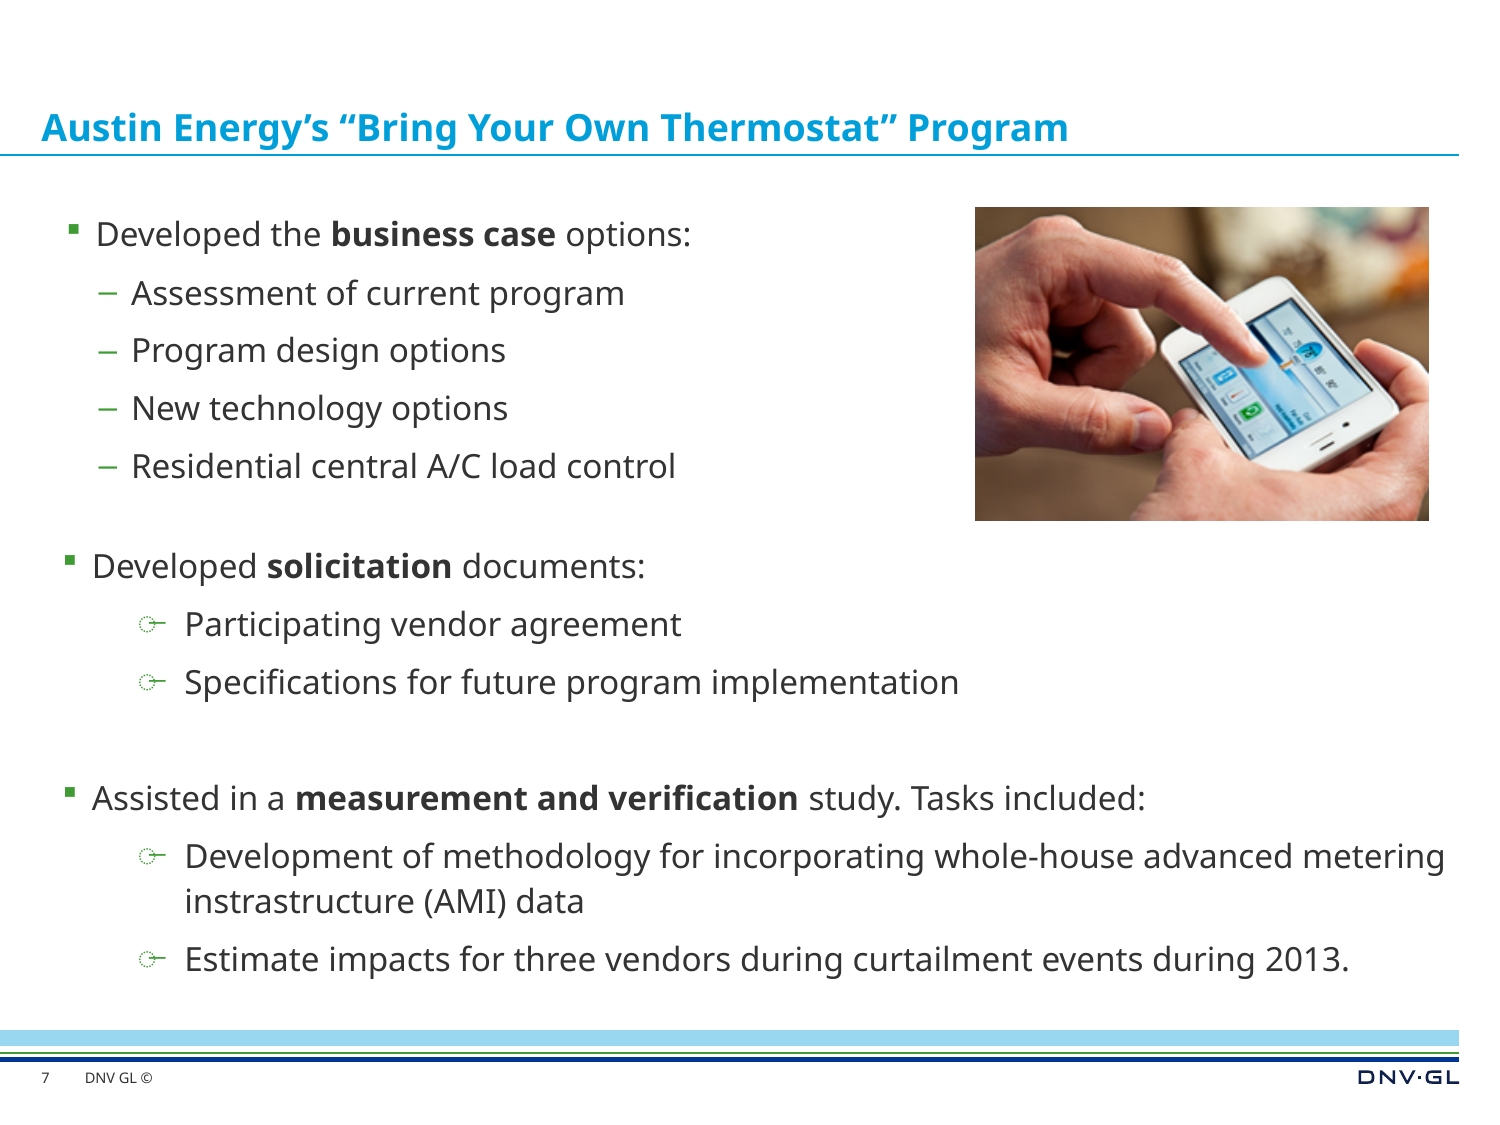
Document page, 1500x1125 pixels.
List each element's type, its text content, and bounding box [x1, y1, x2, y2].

list Developed the business case options: Assessment of current program Program design options New technology options Residential central A/C load control [66, 208, 963, 539]
picture [974, 207, 1429, 521]
title Austin Energy’s “Bring Your Own Thermostat” Program [41, 39, 1459, 150]
text_box Developed solicitation documents: Participating vendor agreement Specifications for future program implementation Assisted in a measurement and verification study. Tasks included: Development of methodology for incorporating whole-house advanced metering instrastructure (AMI) data Estimate impacts for three vendors during curtailment events during 2013. [62, 539, 1459, 1025]
slide_number 7 [41, 1069, 81, 1099]
